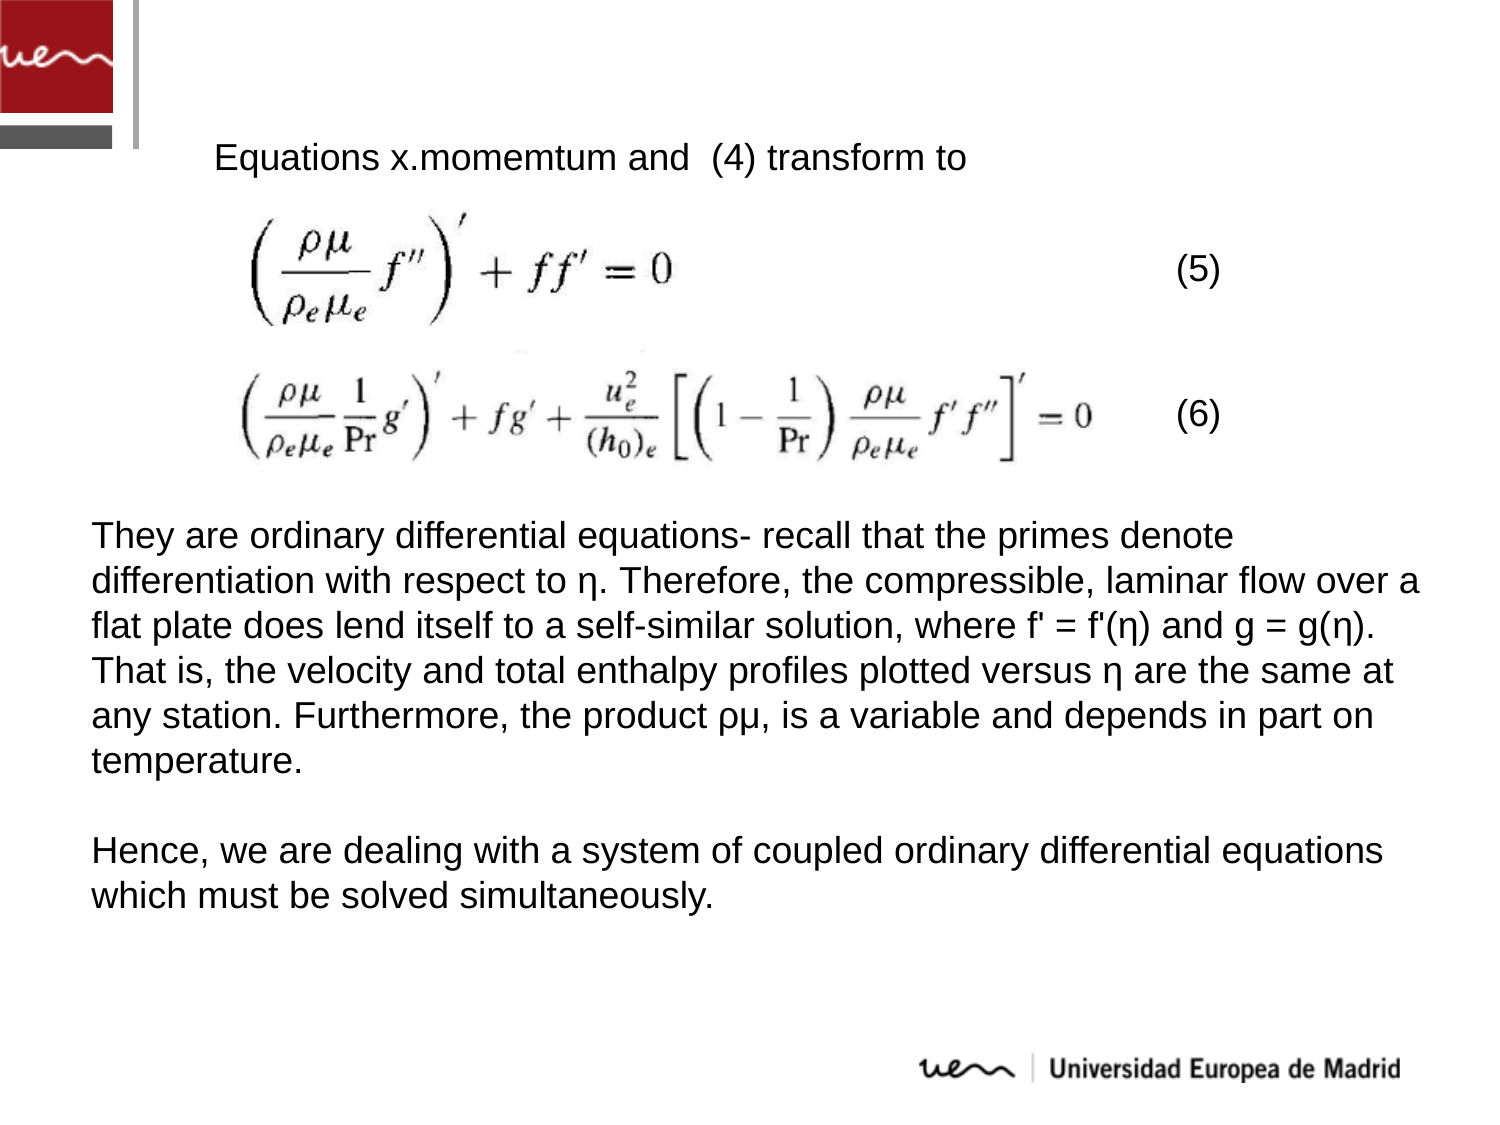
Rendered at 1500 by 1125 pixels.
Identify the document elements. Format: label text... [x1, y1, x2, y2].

picture [919, 1053, 1400, 1083]
text_box Equations x.momemtum and (4) transform to [198, 125, 983, 186]
text_box (5) [1161, 236, 1237, 297]
text_box (6) [1161, 381, 1237, 441]
text_box They are ordinary differential equations- recall that the primes denote differentiation with respect to η. Therefore, the compressible, laminar flow over a flat plate does lend itself to a self-similar solution, where f' = f'(η) and g = g(η). That is, the velocity and total enthalpy profiles plotted versus η are the same at any station. Furthermore, the product ρμ, is a variable and depends in part on temperature. Hence, we are dealing with a system of coupled ordinary differential equations which must be solved simultaneously. [76, 503, 1447, 969]
picture [0, 0, 113, 113]
picture [229, 207, 695, 326]
picture [233, 349, 1105, 474]
